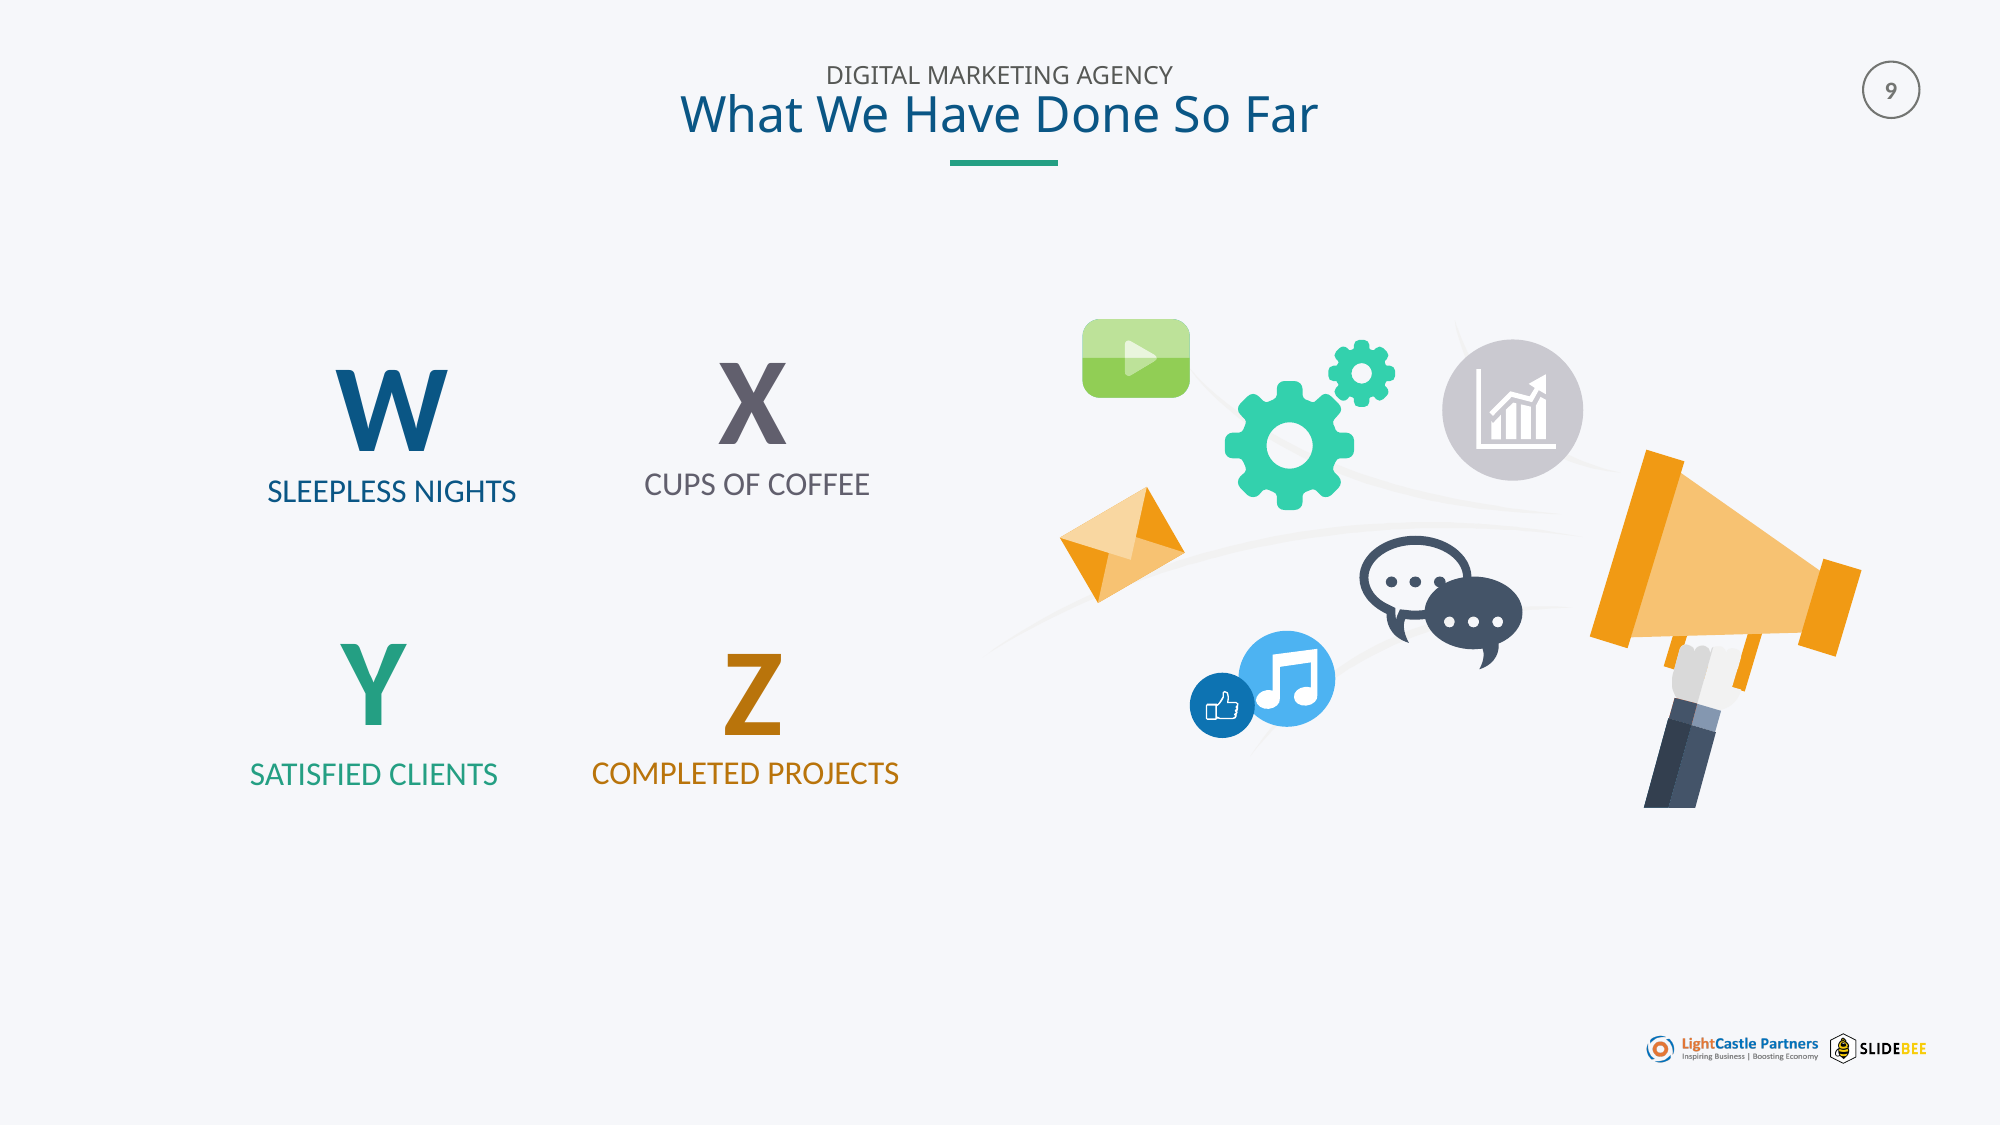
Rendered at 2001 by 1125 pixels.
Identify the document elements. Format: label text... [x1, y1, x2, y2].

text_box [1645, 1033, 1925, 1064]
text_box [593, 312, 921, 510]
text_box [213, 593, 536, 801]
text_box DIGITAL MARKETING AGENCY What We Have Done So Far [665, 55, 1335, 151]
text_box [570, 603, 921, 799]
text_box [982, 319, 1862, 808]
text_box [218, 319, 566, 518]
